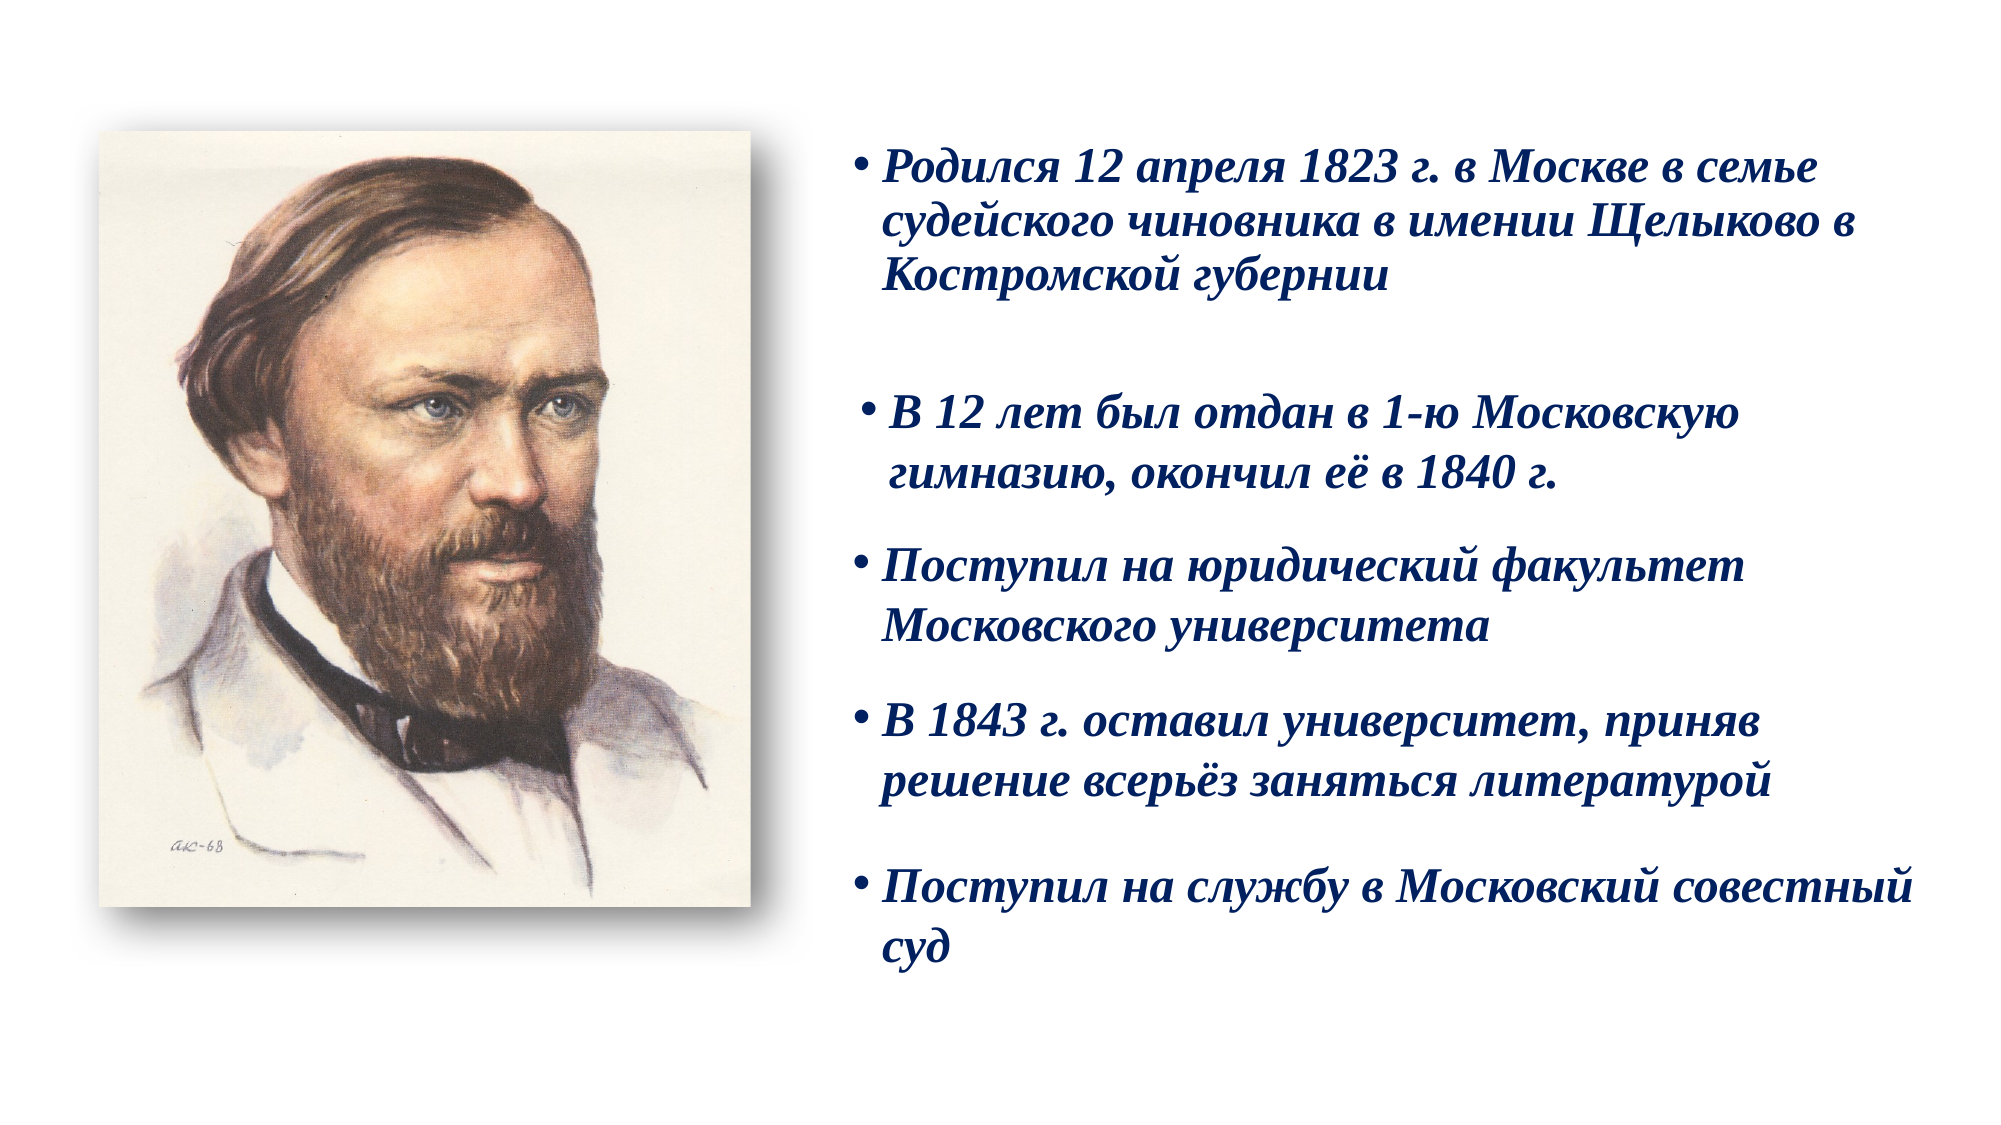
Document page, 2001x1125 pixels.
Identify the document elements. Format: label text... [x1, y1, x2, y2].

text_box Родился 12 апреля 1823 г. в Москве в семье судейского чиновника в имении Щелыково в Костромской губернии [837, 131, 1936, 371]
text_box В 1843 г. оставил университет, приняв решение всерьёз заняться литературой [838, 679, 1923, 814]
text_box В 12 лет был отдан в 1‑ю Московскую гимназию, окончил её в 1840 г. [845, 370, 1969, 506]
text_box Поступил на юридический факультет Московского университета [837, 524, 1994, 659]
text_box Поступил на службу в Московский совестный суд [838, 845, 1979, 980]
picture [98, 131, 751, 907]
